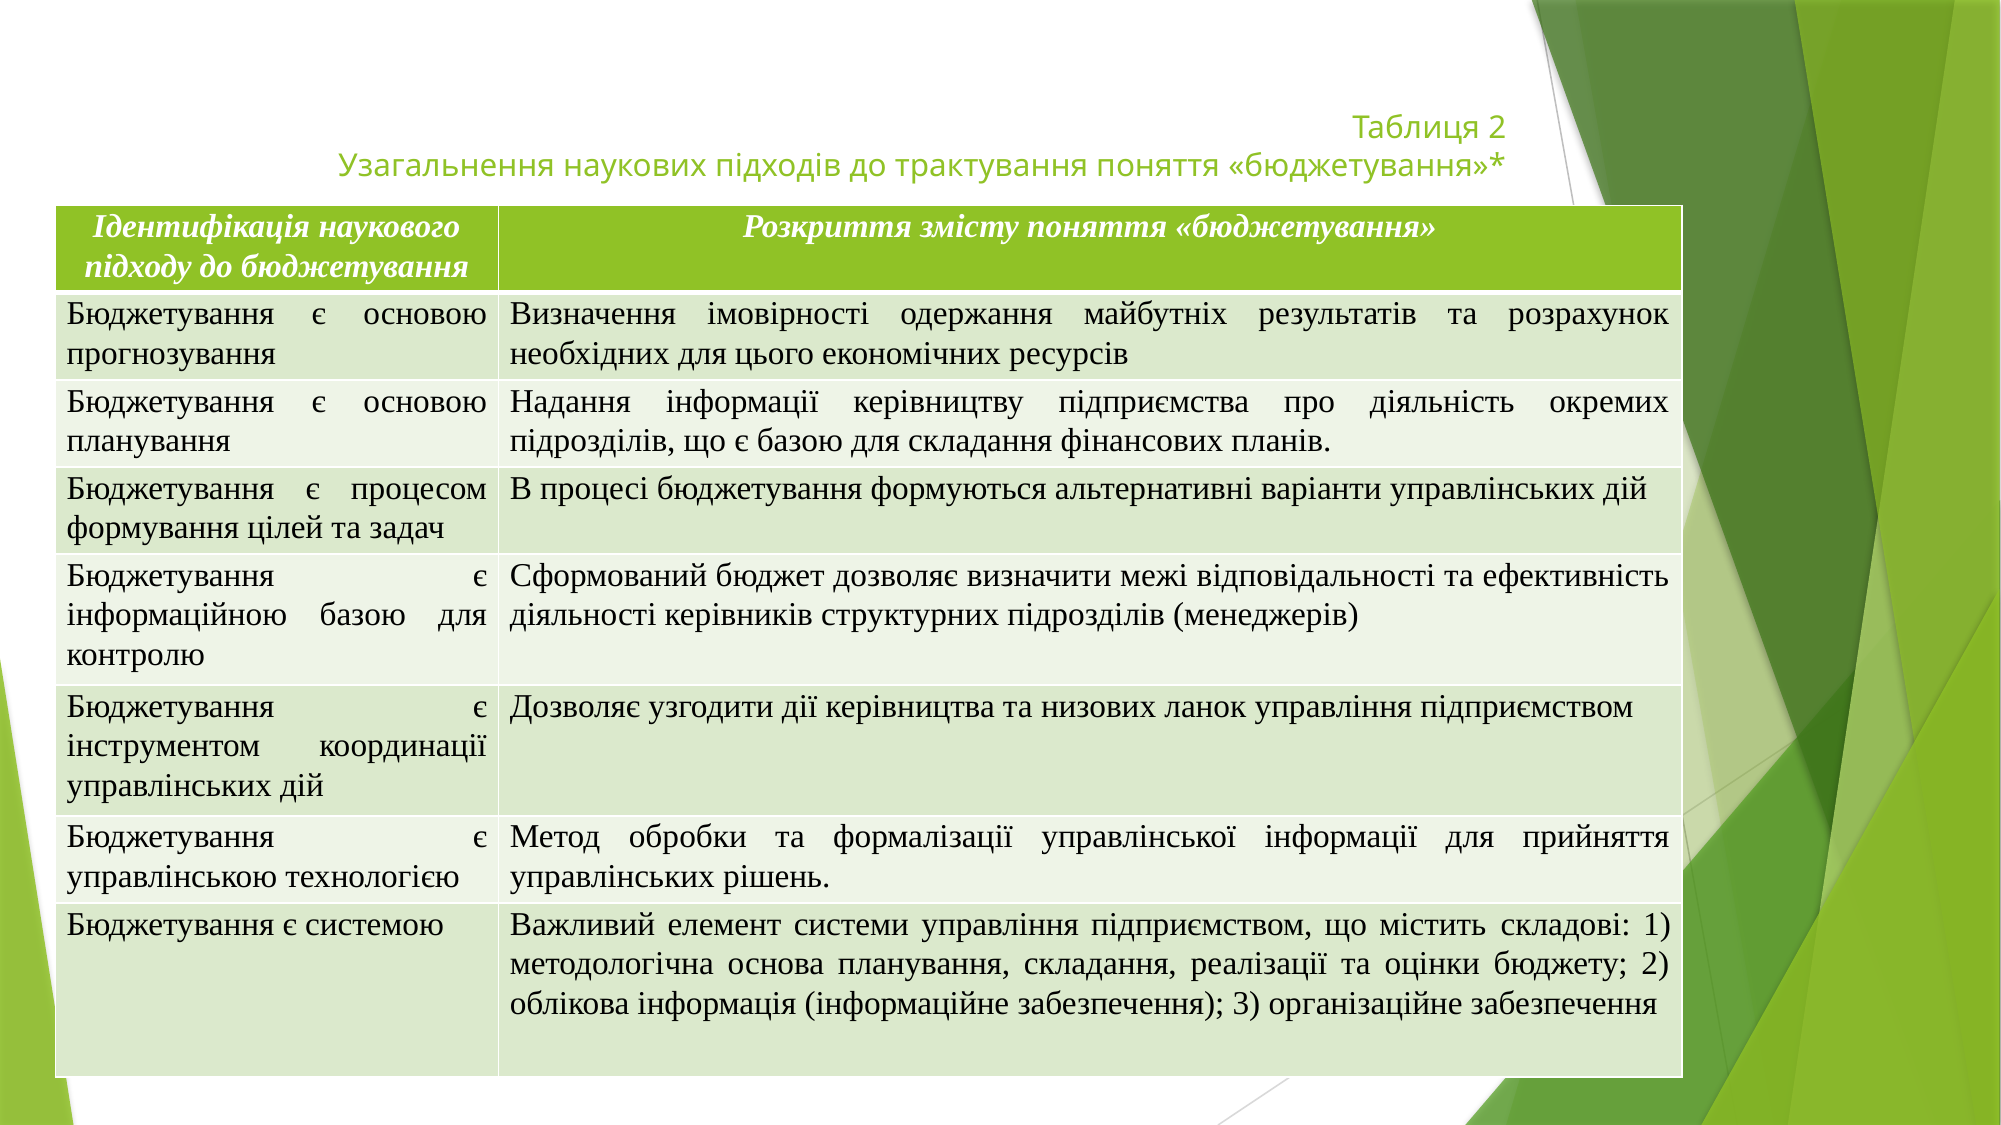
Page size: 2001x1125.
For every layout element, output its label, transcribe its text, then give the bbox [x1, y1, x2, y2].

table_cell Важливий елемент системи управління підприємством, що містить складові: 1) методологічна основа планування, складання, реалізації та оцінки бюджету; 2) облікова інформація (інформаційне забезпечення); 3) організаційне забезпечення [499, 904, 1681, 1076]
table_cell Бюджетування є інструментом координації управлінських дій [56, 686, 498, 815]
title Таблиця 2 Узагальнення наукових підходів до трактування поняття «бюджетування»* [111, 99, 1522, 205]
table_cell Бюджетування є системою [56, 904, 498, 1076]
table_header Розкриття змісту поняття «бюджетування» [499, 206, 1681, 290]
table_cell Надання інформації керівництву підприємства про діяльність окремих підрозділів, що є базою для складання фінансових планів. [499, 381, 1681, 466]
table_cell Сформований бюджет дозволяє визначити межі відповідальності та ефективність діяльності керівників структурних підрозділів (менеджерів) [499, 555, 1681, 684]
table_cell Визначення імовірності одержання майбутніх результатів та розрахунок необхідних для цього економічних ресурсів [499, 295, 1681, 379]
table_header Ідентифікація наукового підходу до бюджетування [56, 206, 498, 290]
table_cell Бюджетування є інформаційною базою для контролю [56, 555, 498, 684]
table_cell Бюджетування є основою прогнозування [56, 295, 498, 379]
table_cell Бюджетування є управлінською технологією [56, 817, 498, 902]
table_cell Метод обробки та формалізації управлінської інформації для прийняття управлінських рішень. [499, 817, 1681, 902]
table_cell Бюджетування є основою планування [56, 381, 498, 466]
table_cell Дозволяє узгодити дії керівництва та низових ланок управління підприємством [499, 686, 1681, 815]
table_cell В процесі бюджетування формуються альтернативні варіанти управлінських дій [499, 468, 1681, 553]
table_cell Бюджетування є процесом формування цілей та задач [56, 468, 498, 553]
